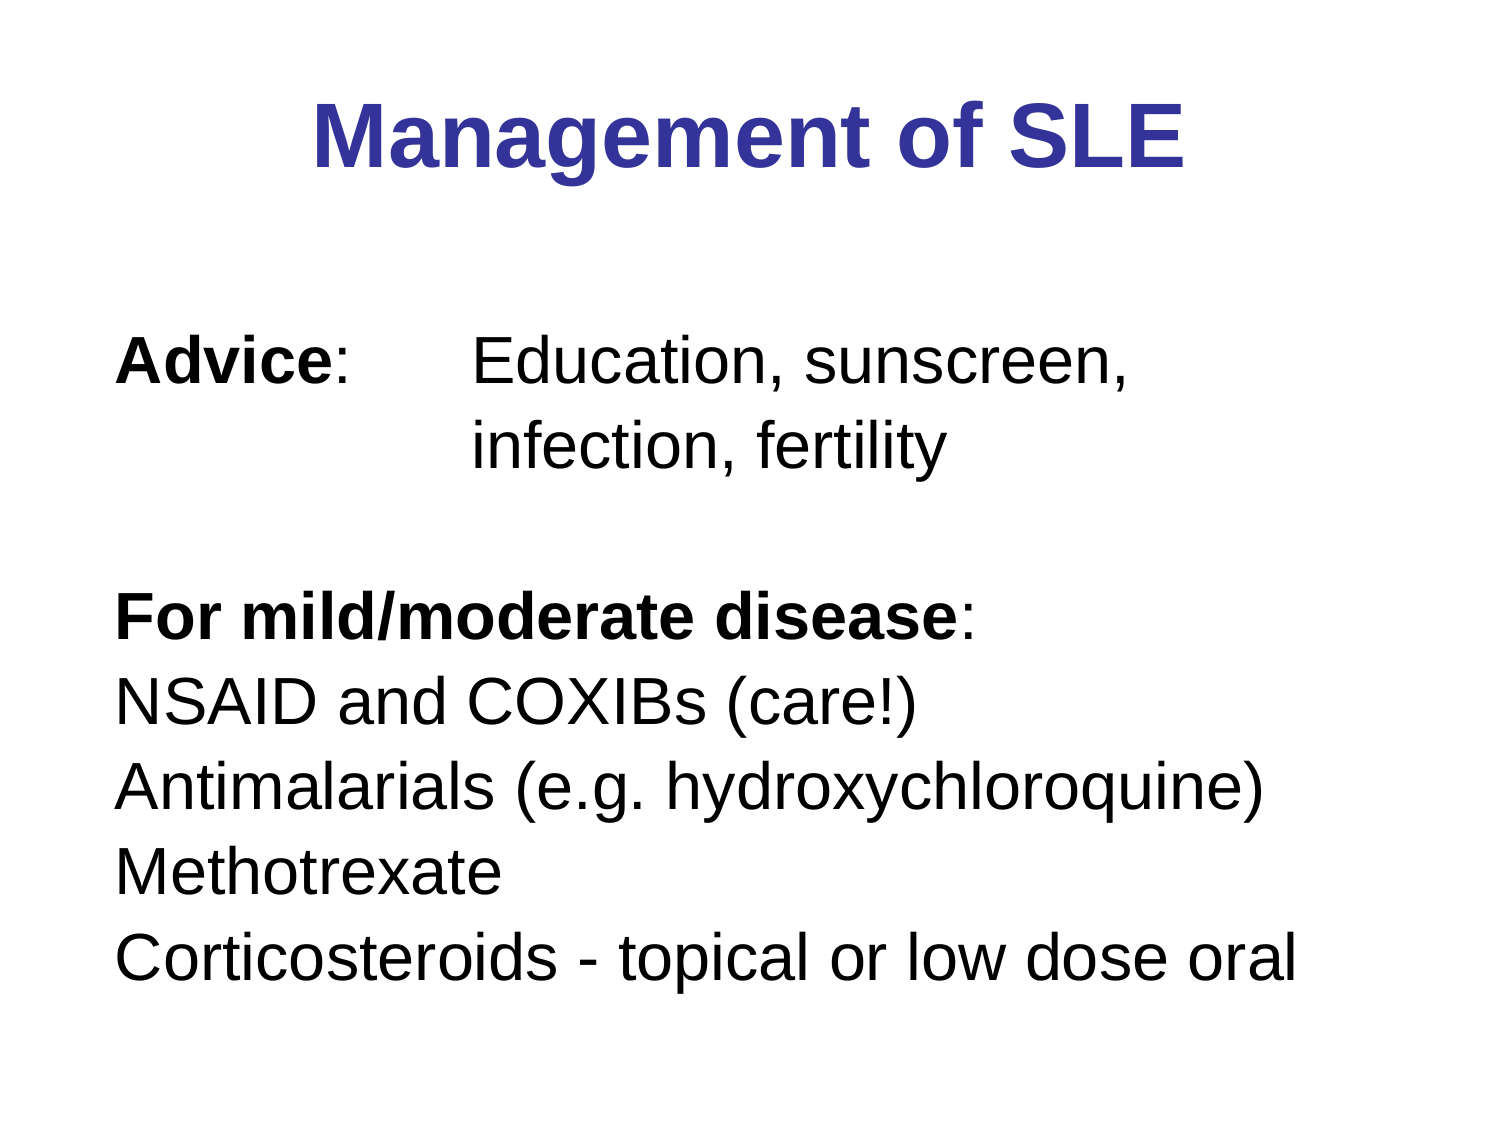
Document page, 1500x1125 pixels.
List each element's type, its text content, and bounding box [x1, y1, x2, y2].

list Advice: Education, sunscreen, infection, fertility For mild/moderate disease: NSAID and COXIBs (care!) Antimalarials (e.g. hydroxychloroquine) Methotrexate Corticosteroids - topical or low dose oral [99, 224, 1426, 1001]
title Management of SLE [112, 49, 1388, 213]
